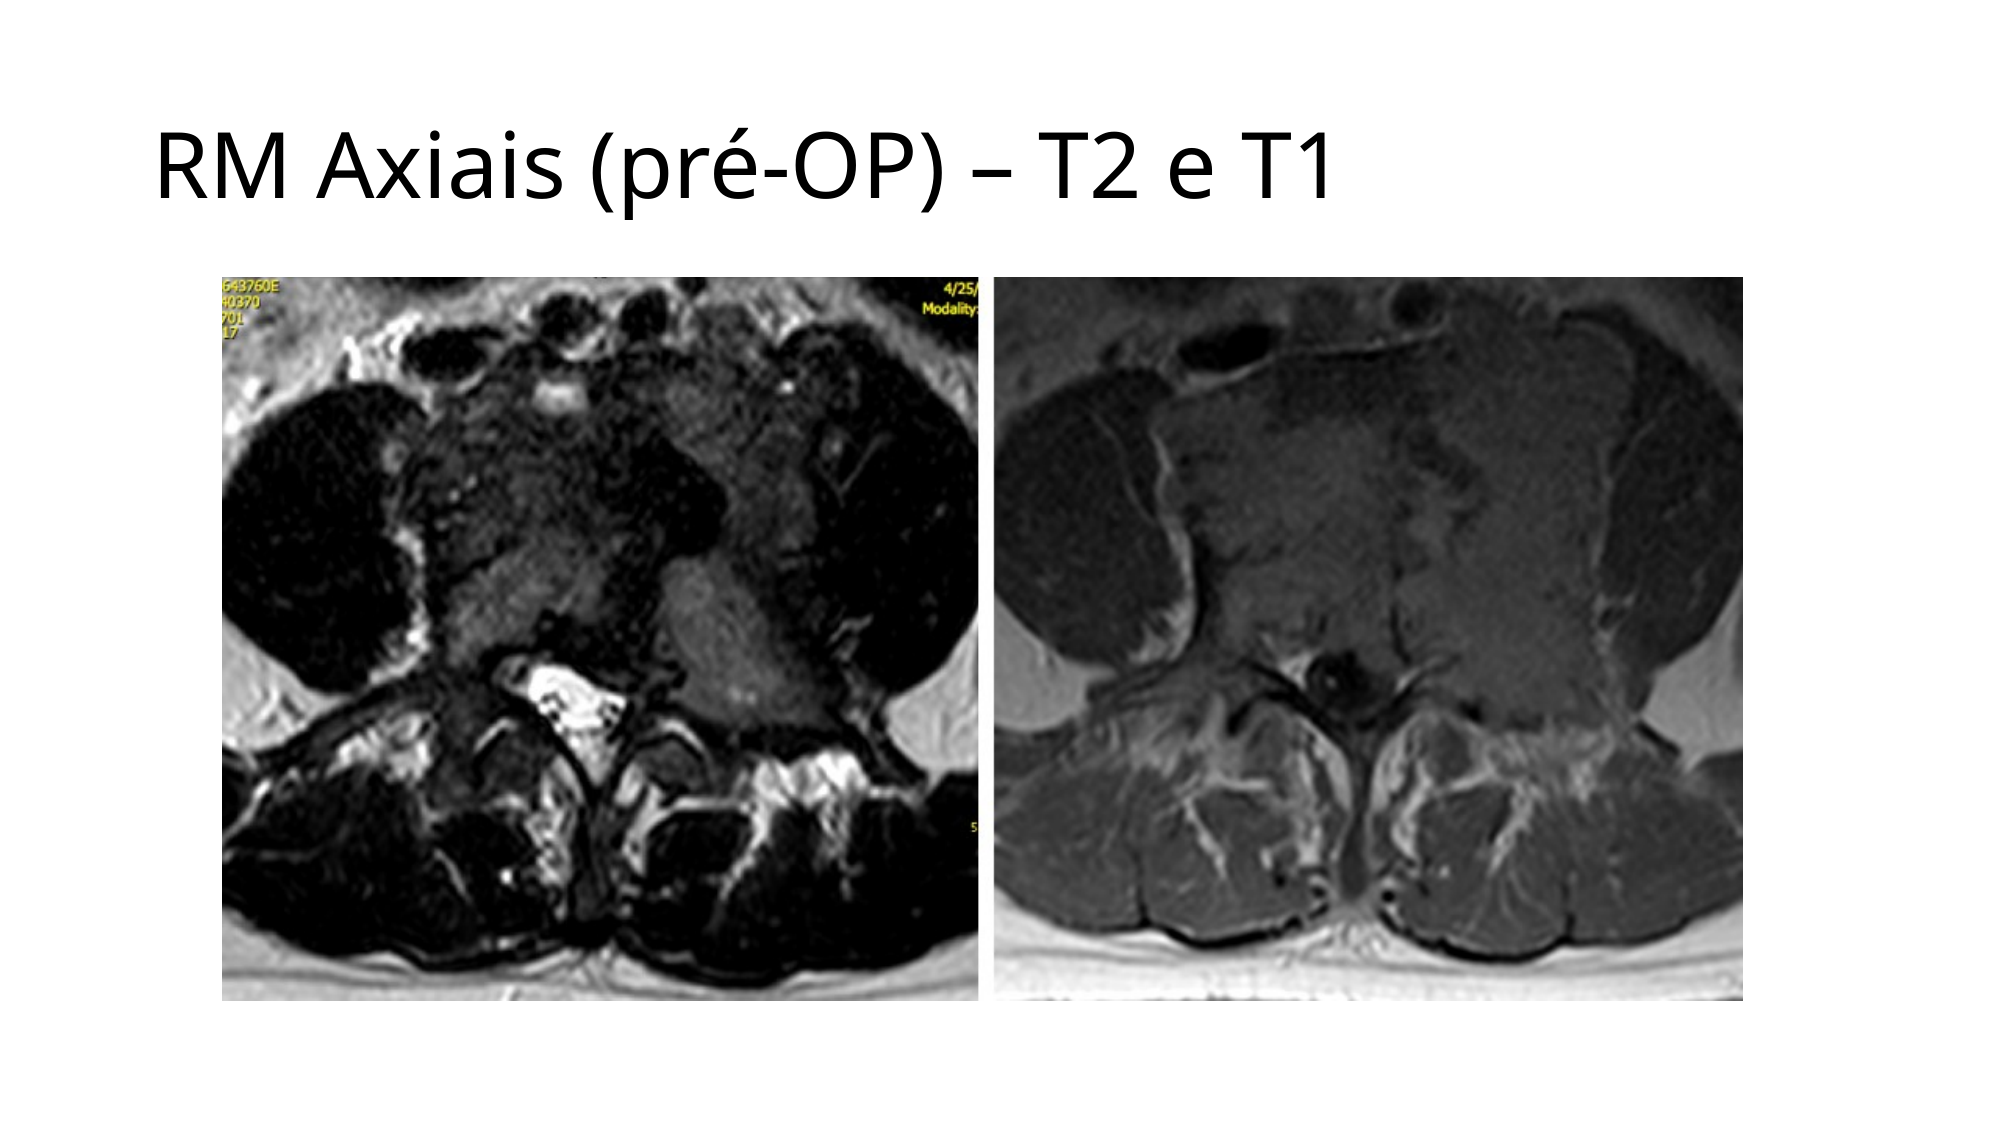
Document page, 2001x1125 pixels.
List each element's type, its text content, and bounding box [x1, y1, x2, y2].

picture [222, 277, 1743, 1001]
title RM Axiais (pré-OP) – T2 e T1 [137, 59, 1863, 278]
